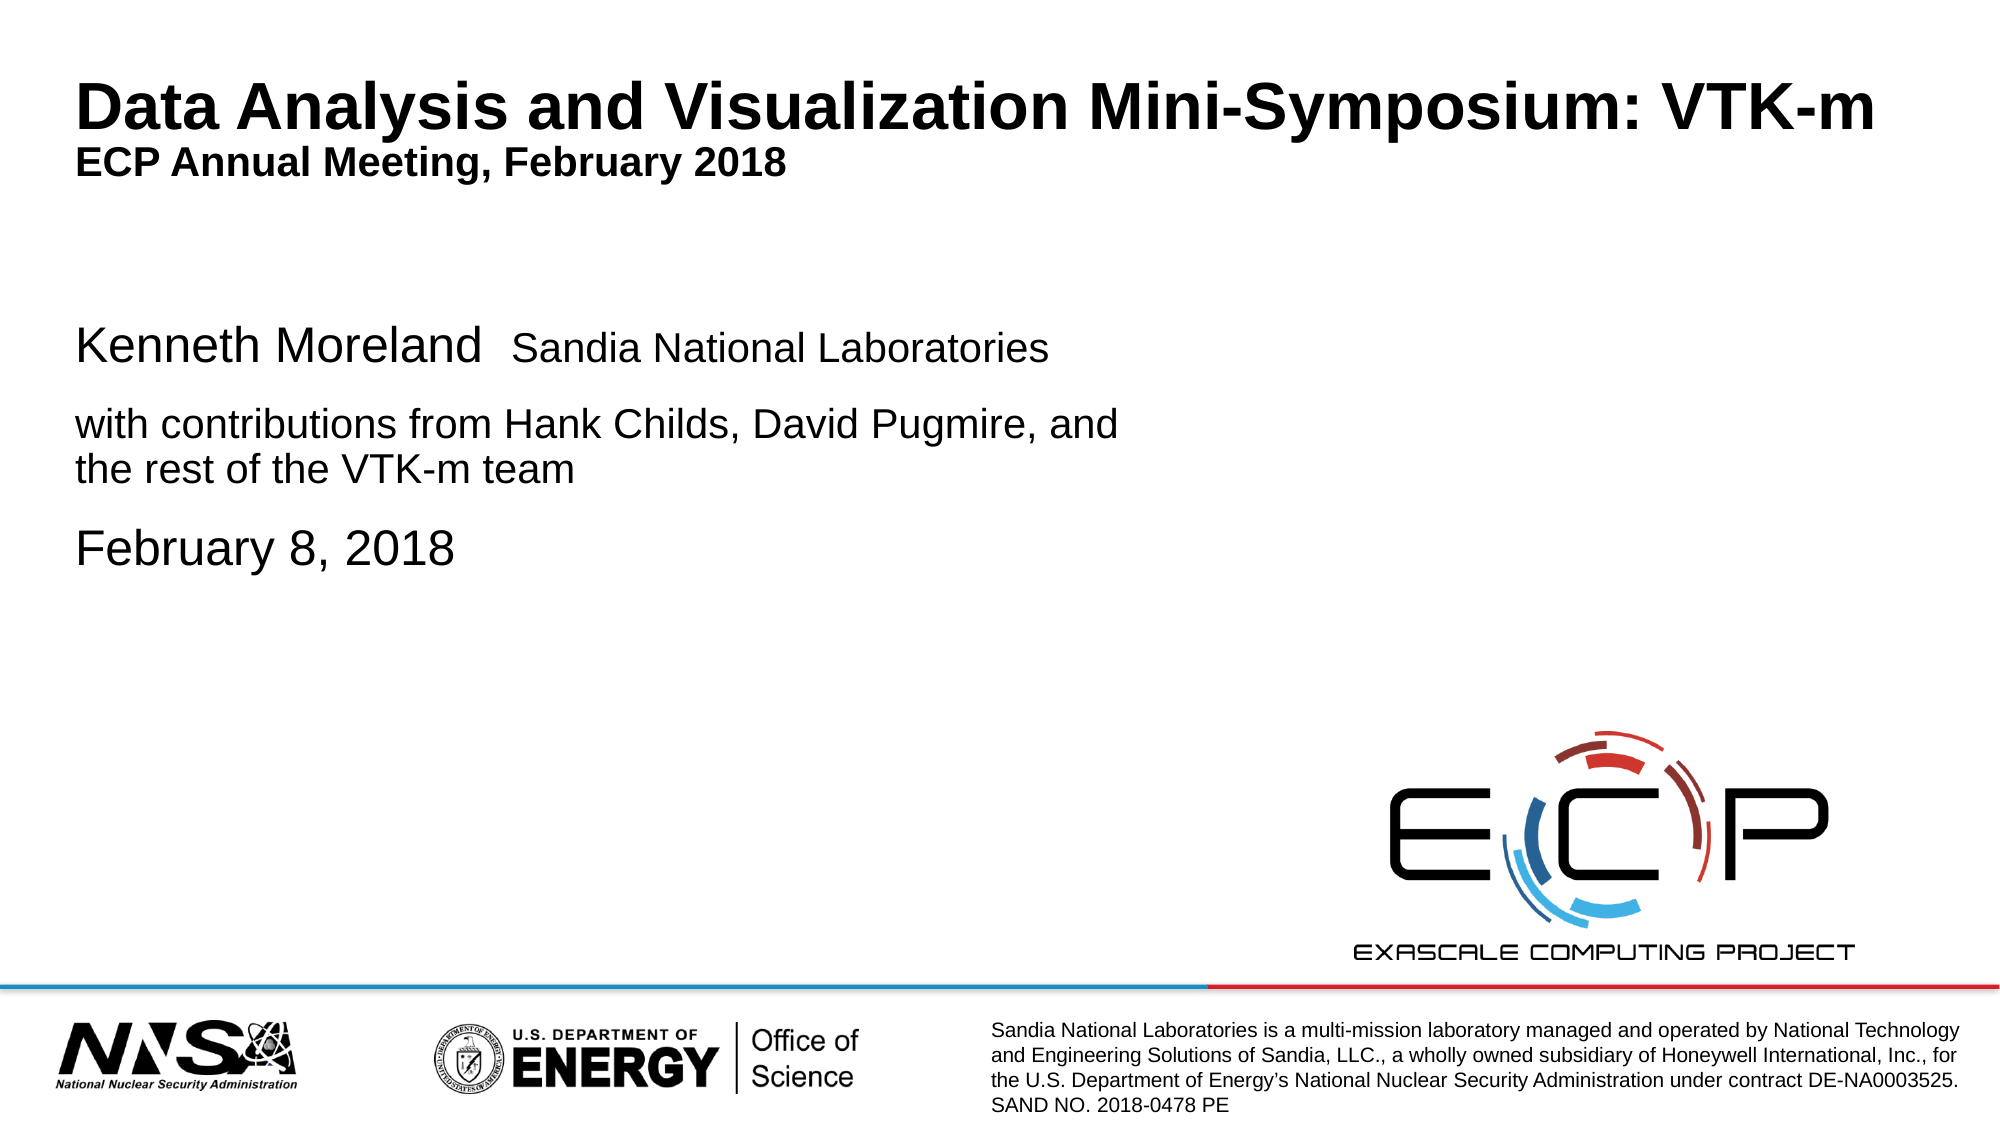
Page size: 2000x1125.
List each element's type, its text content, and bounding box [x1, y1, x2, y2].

picture [434, 1022, 859, 1094]
text_box Sandia National Laboratories is a multi-mission laboratory managed and operated by National Technology and Engineering Solutions of Sandia, LLC., a wholly owned subsidiary of Honeywell International, Inc., for the U.S. Department of Energy’s National Nuclear Security Administration under contract DE-NA0003525. SAND NO. 2018-0478 PE [976, 1008, 2000, 1124]
picture [55, 1020, 297, 1096]
title Data Analysis and Visualization Mini-Symposium: VTK-m ECP Annual Meeting, February 2018 [59, 67, 1953, 195]
subtitle Kenneth Moreland Sandia National Laboratories with contributions from Hank Childs, David Pugmire, and the rest of the VTK-m team February 8, 2018 [59, 312, 1203, 769]
picture [1354, 731, 1855, 960]
